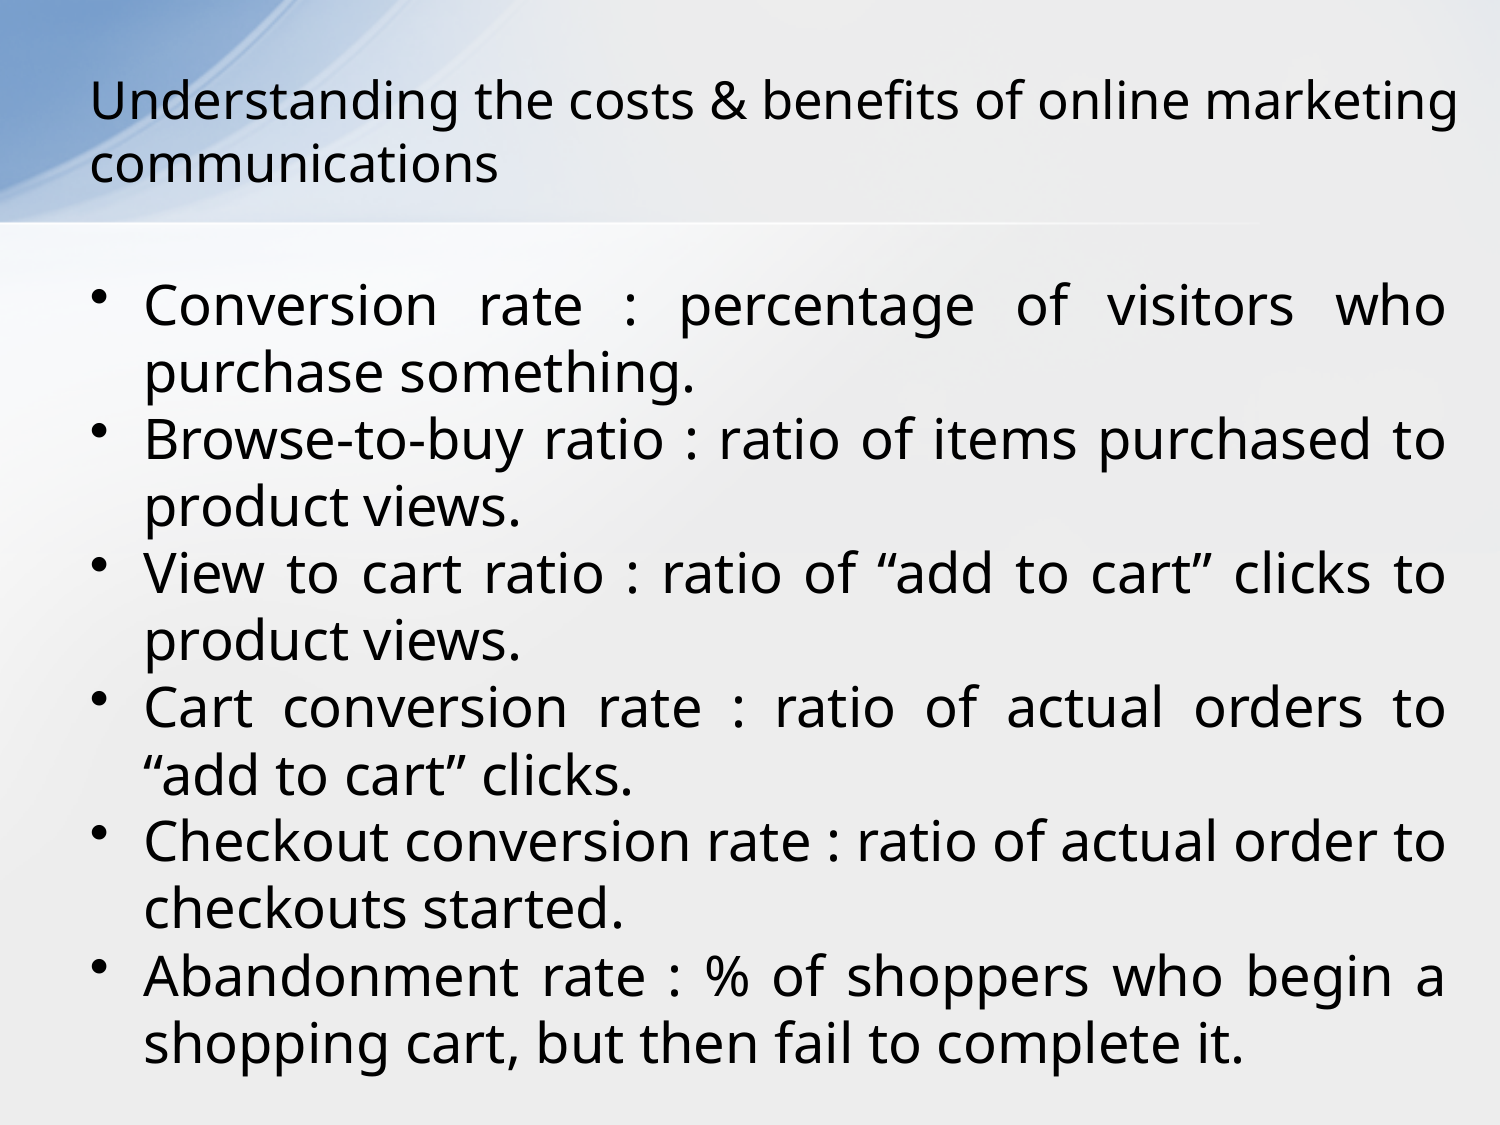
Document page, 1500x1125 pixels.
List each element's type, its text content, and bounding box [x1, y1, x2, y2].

list Conversion rate : percentage of visitors who purchase something. Browse-to-buy ratio : ratio of items purchased to product views. View to cart ratio : ratio of “add to cart” clicks to product views. Cart conversion rate : ratio of actual orders to “add to cart” clicks. Checkout conversion rate : ratio of actual order to checkouts started. Abandonment rate : % of shoppers who begin a shopping cart, but then fail to complete it. [75, 262, 1463, 1088]
title Understanding the costs & benefits of online marketing communications [75, 58, 1488, 200]
picture [0, 0, 1500, 1125]
